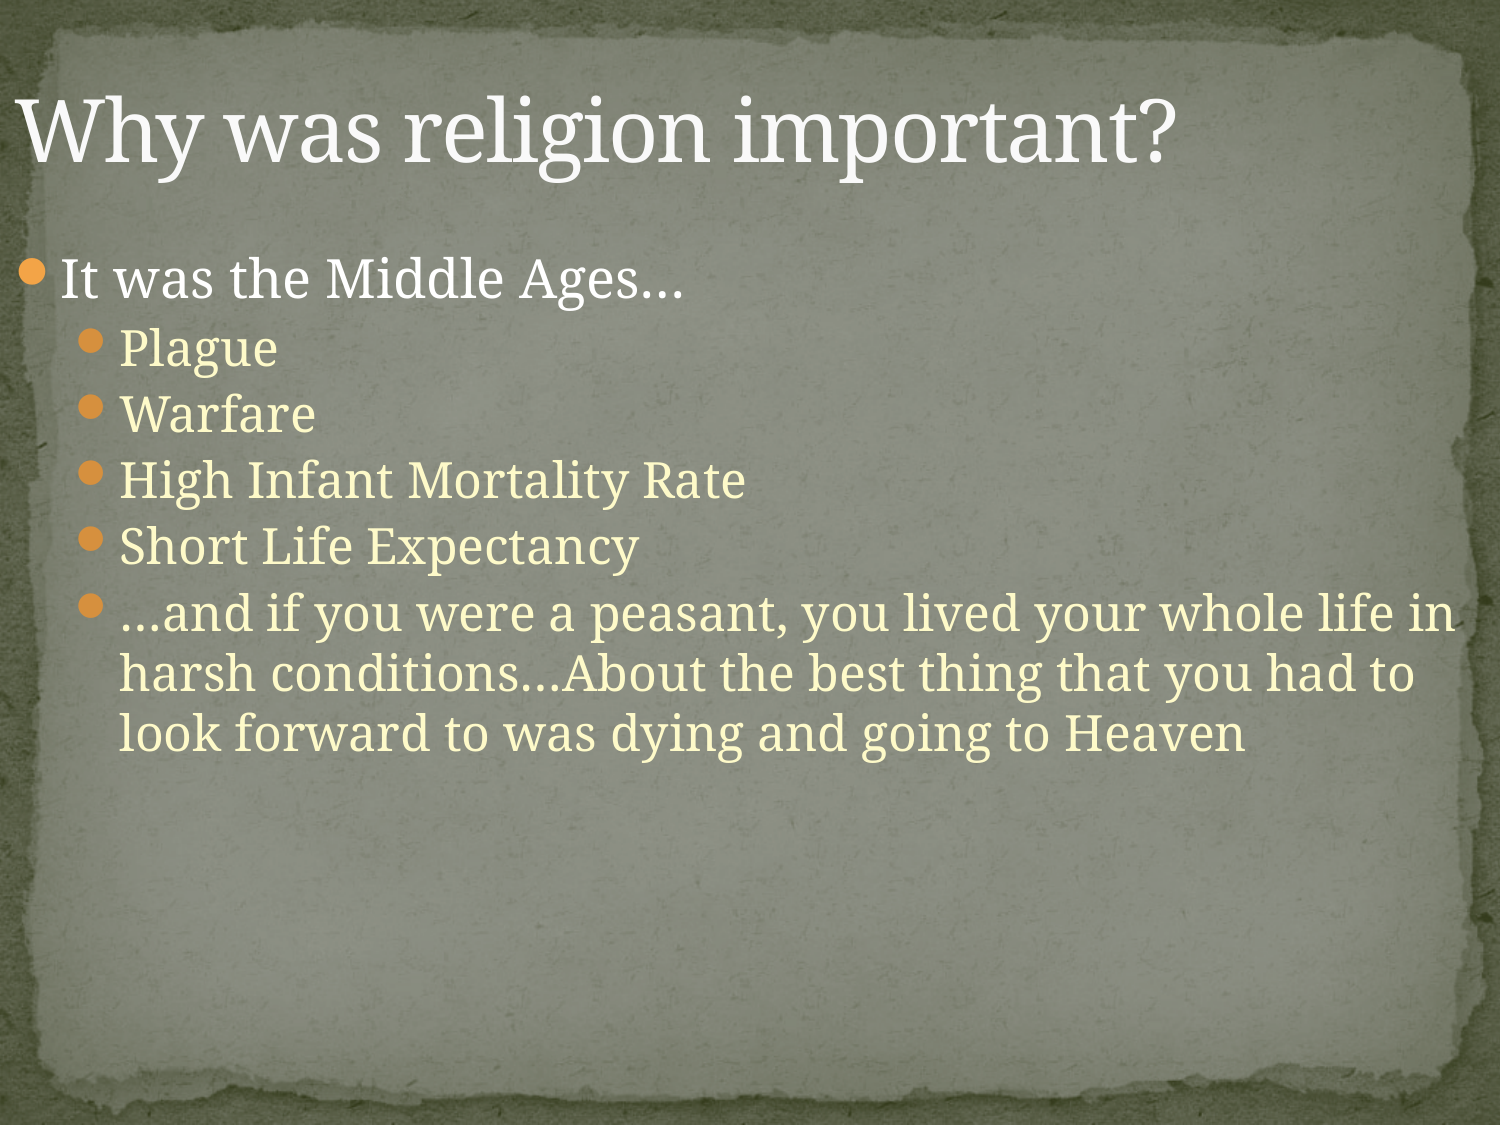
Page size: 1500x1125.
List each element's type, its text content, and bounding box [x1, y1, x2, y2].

list It was the Middle Ages… Plague Warfare High Infant Mortality Rate Short Life Expectancy …and if you were a peasant, you lived your whole life in harsh conditions…About the best thing that you had to look forward to was dying and going to Heaven [0, 237, 1500, 1000]
title Why was religion important? [0, 0, 1500, 188]
